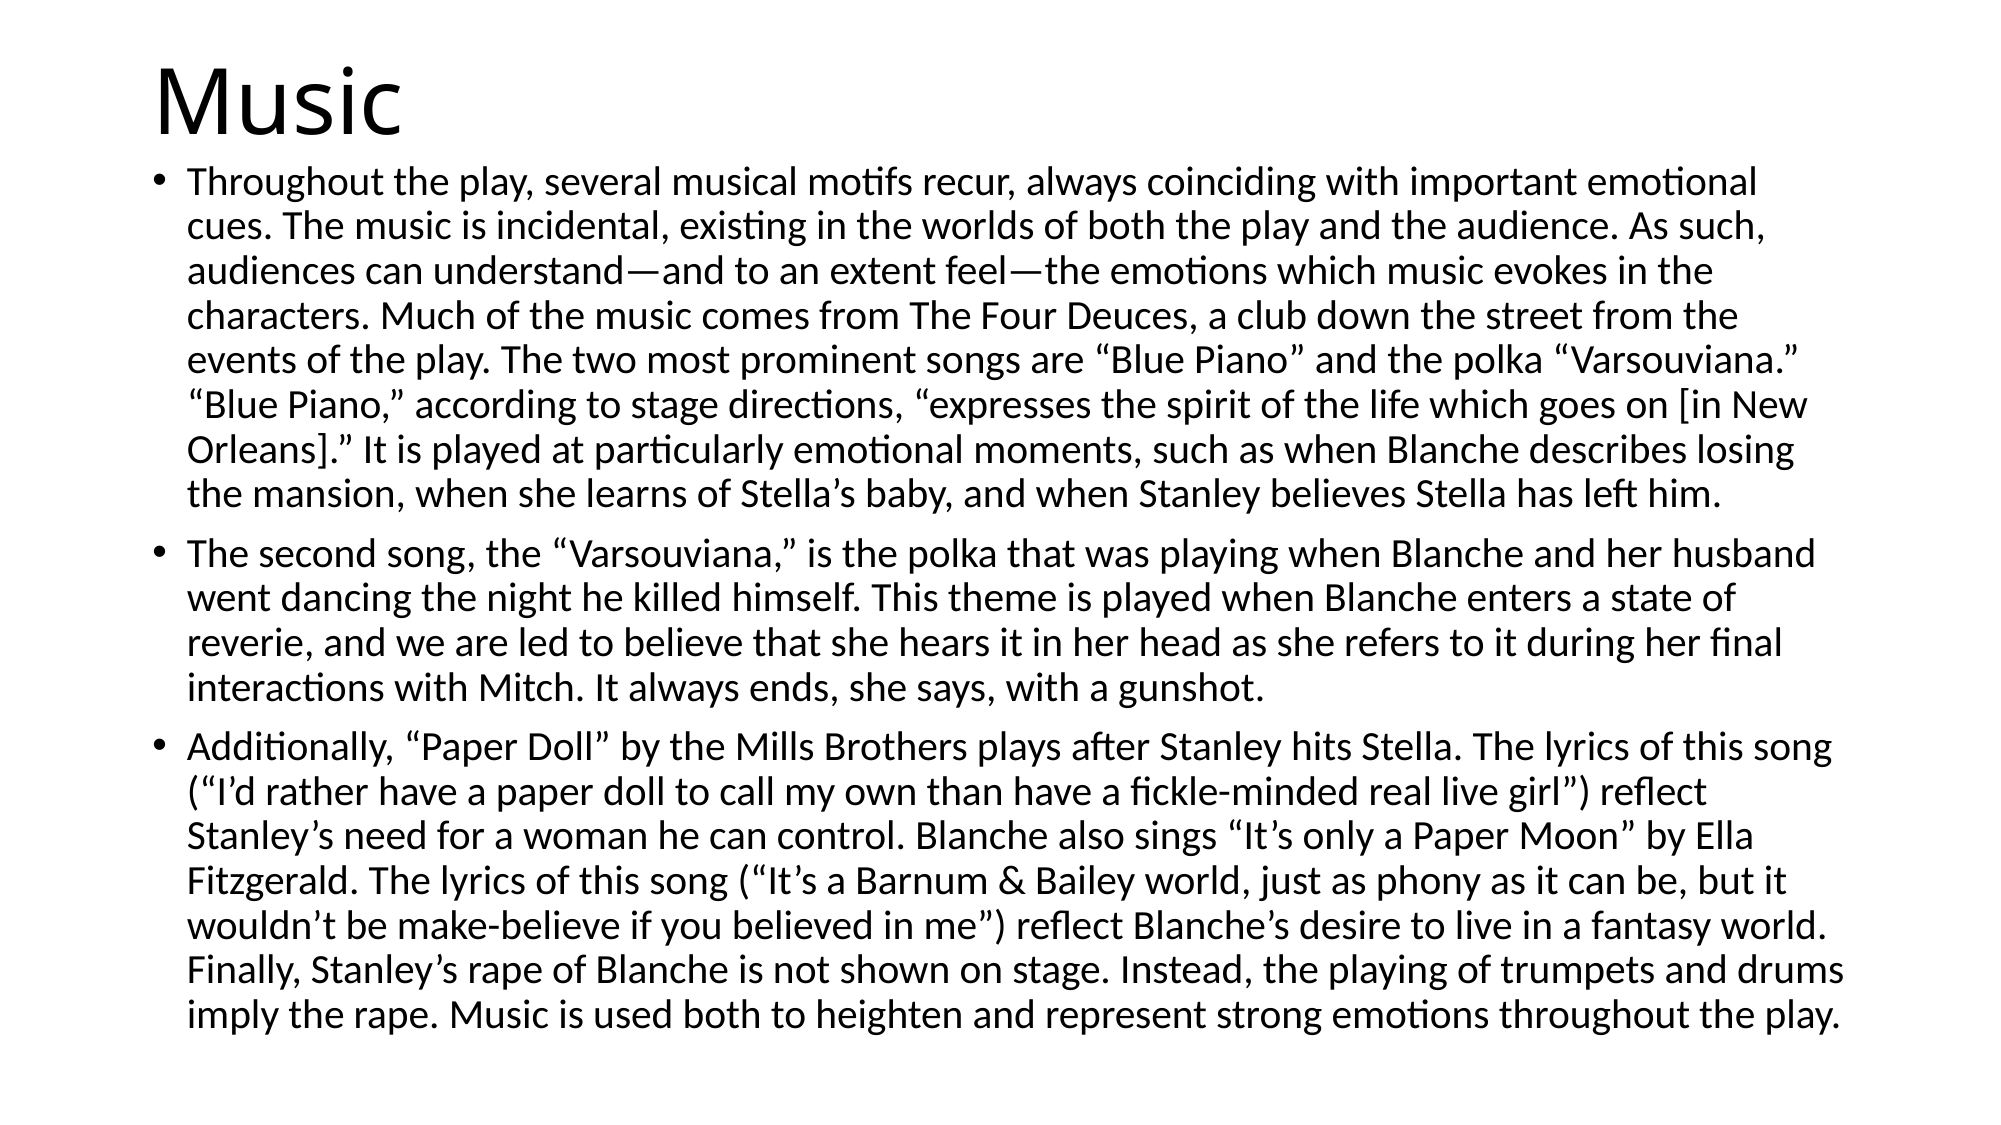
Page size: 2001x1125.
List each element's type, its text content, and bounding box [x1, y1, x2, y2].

list Throughout the play, several musical motifs recur, always coinciding with important emotional cues. The music is incidental, existing in the worlds of both the play and the audience. As such, audiences can understand—and to an extent feel—the emotions which music evokes in the characters. Much of the music comes from The Four Deuces, a club down the street from the events of the play. The two most prominent songs are “Blue Piano” and the polka “Varsouviana.” “Blue Piano,” according to stage directions, “expresses the spirit of the life which goes on [in New Orleans].” It is played at particularly emotional moments, such as when Blanche describes losing the mansion, when she learns of Stella’s baby, and when Stanley believes Stella has left him. The second song, the “Varsouviana,” is the polka that was playing when Blanche and her husband went dancing the night he killed himself. This theme is played when Blanche enters a state of reverie, and we are led to believe that she hears it in her head as she refers to it during her final interactions with Mitch. It always ends, she says, with a gunshot. Additionally, “Paper Doll” by the Mills Brothers plays after Stanley hits Stella. The lyrics of this song (“I’d rather have a paper doll to call my own than have a fickle-minded real live girl”) reflect Stanley’s need for a woman he can control. Blanche also sings “It’s only a Paper Moon” by Ella Fitzgerald. The lyrics of this song (“It’s a Barnum & Bailey world, just as phony as it can be, but it wouldn’t be make-believe if you believed in me”) reflect Blanche’s desire to live in a fantasy world. Finally, Stanley’s rape of Blanche is not shown on stage. Instead, the playing of trumpets and drums imply the rape. Music is used both to heighten and represent strong emotions throughout the play. [137, 152, 1863, 1091]
title Music [137, 35, 1863, 152]
